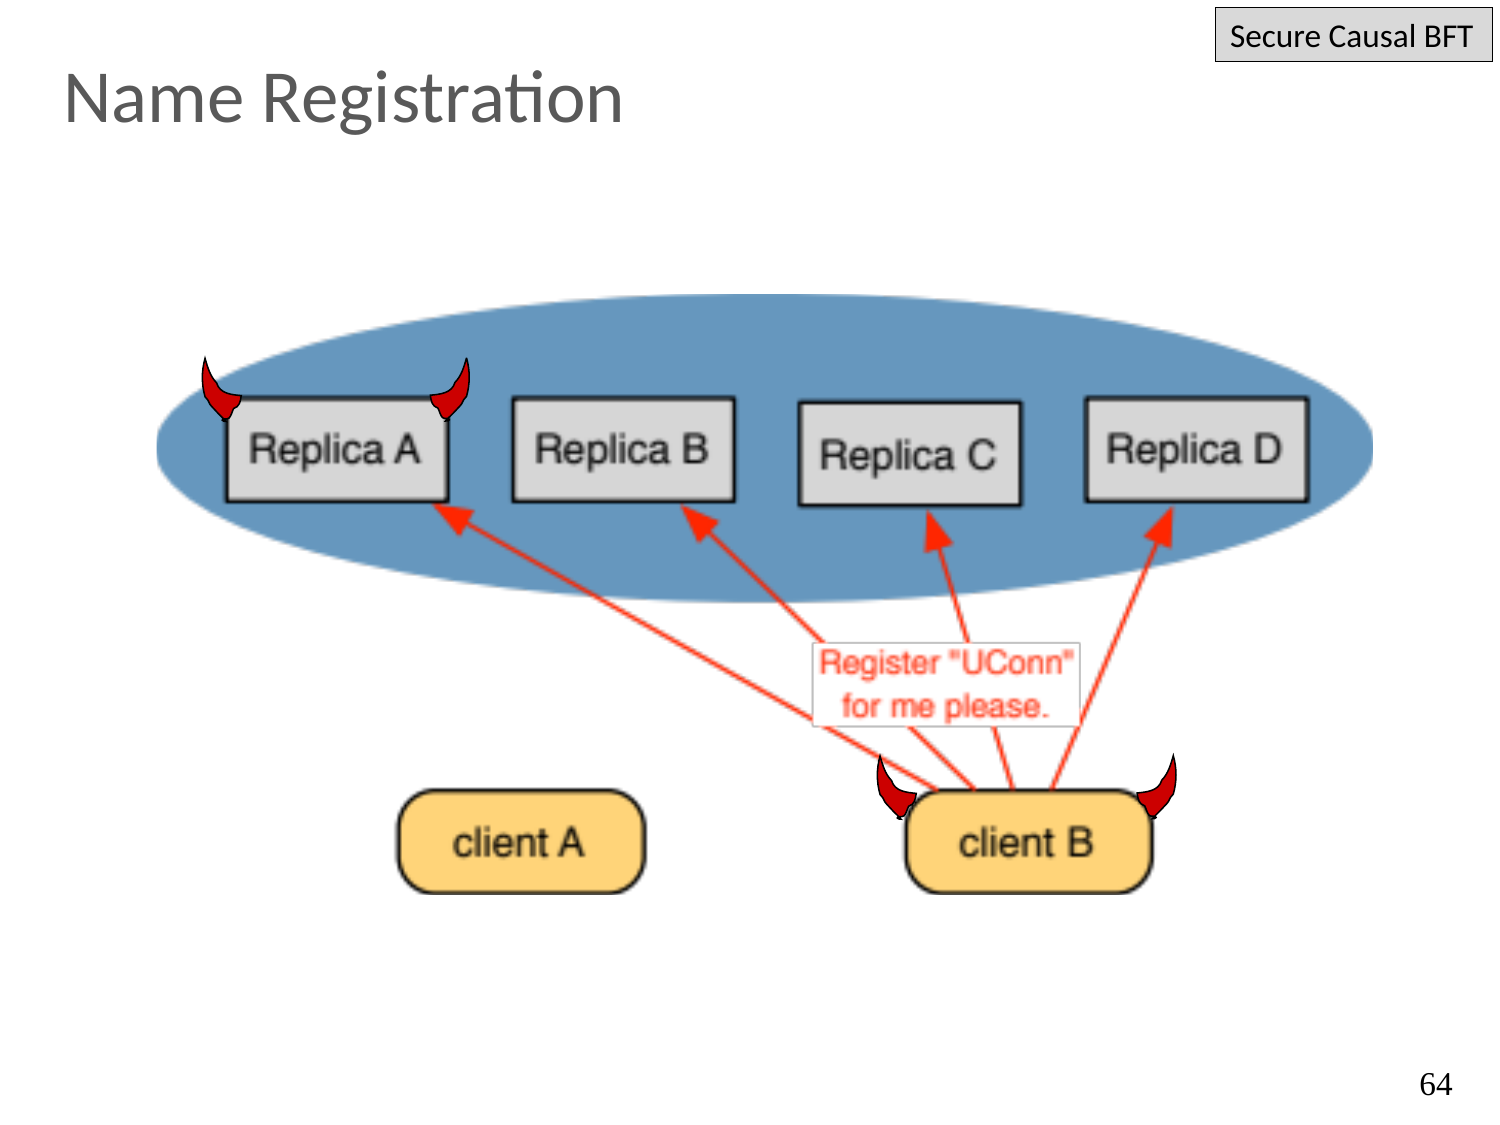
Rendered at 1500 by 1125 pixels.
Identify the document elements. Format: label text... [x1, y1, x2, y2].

picture [156, 293, 1374, 895]
text_box 64 [1404, 1054, 1480, 1110]
title Name Registration [48, 40, 1457, 172]
text_box Secure Causal BFT [1215, 7, 1493, 62]
